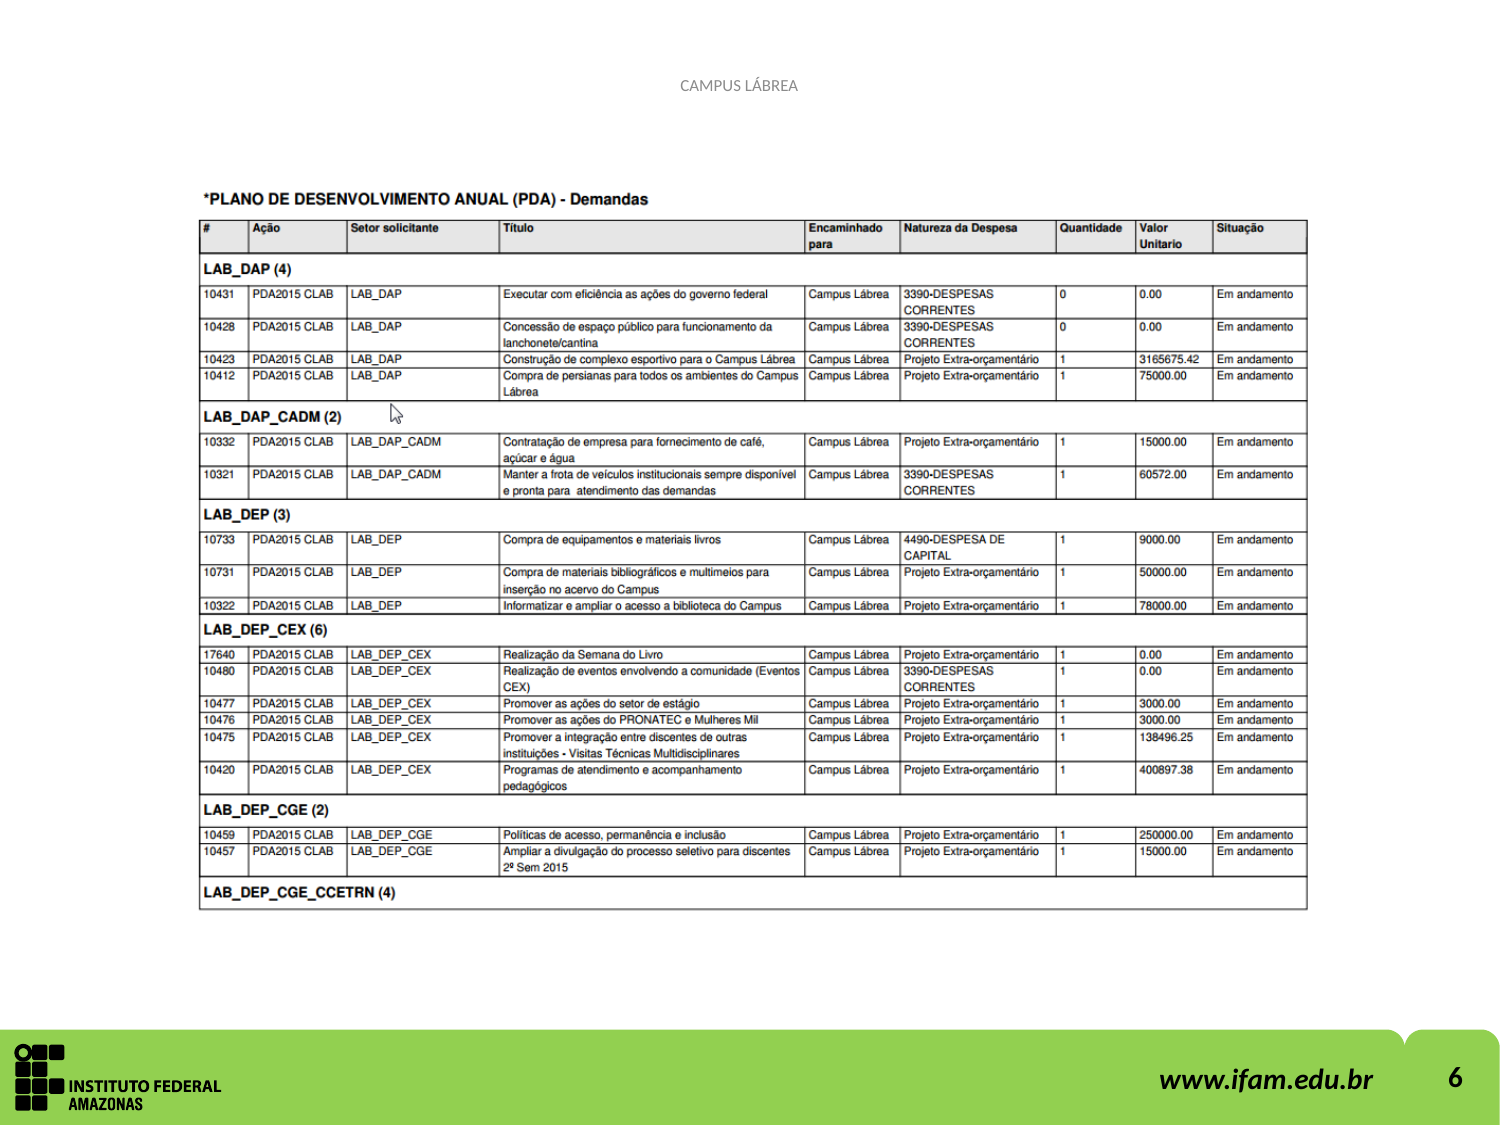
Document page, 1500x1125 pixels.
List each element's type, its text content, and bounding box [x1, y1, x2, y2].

picture [182, 184, 1312, 918]
subtitle CAMPUS LÁBREA [44, 19, 1435, 102]
text_box [0, 1029, 1500, 1125]
slide_number 6 [1411, 1046, 1500, 1106]
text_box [14, 1043, 222, 1111]
text_box www.ifam.edu.br [927, 1052, 1388, 1103]
